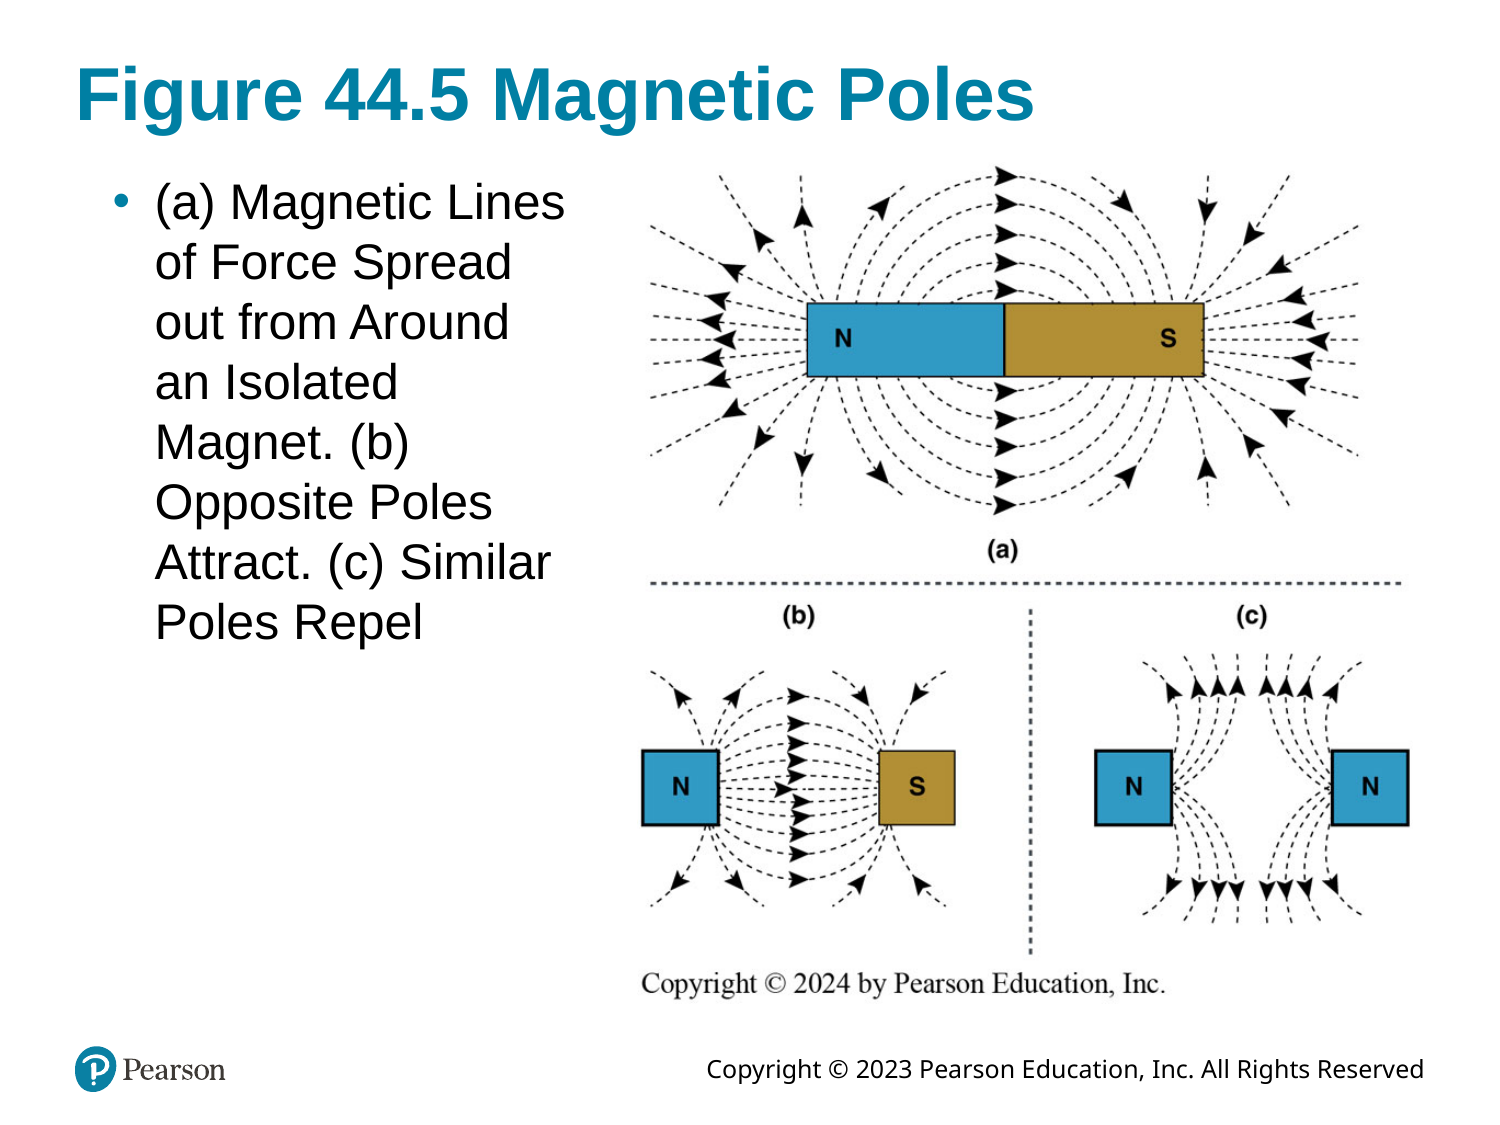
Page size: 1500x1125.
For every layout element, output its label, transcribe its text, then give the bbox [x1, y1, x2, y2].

list (a) Magnetic Lines of Force Spread out from Around an Isolated Magnet. (b) Opposite Poles Attract. (c) Similar Poles Repel [112, 162, 575, 663]
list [637, 162, 1413, 1004]
title Figure 44.5 Magnetic Poles [75, 37, 1425, 144]
